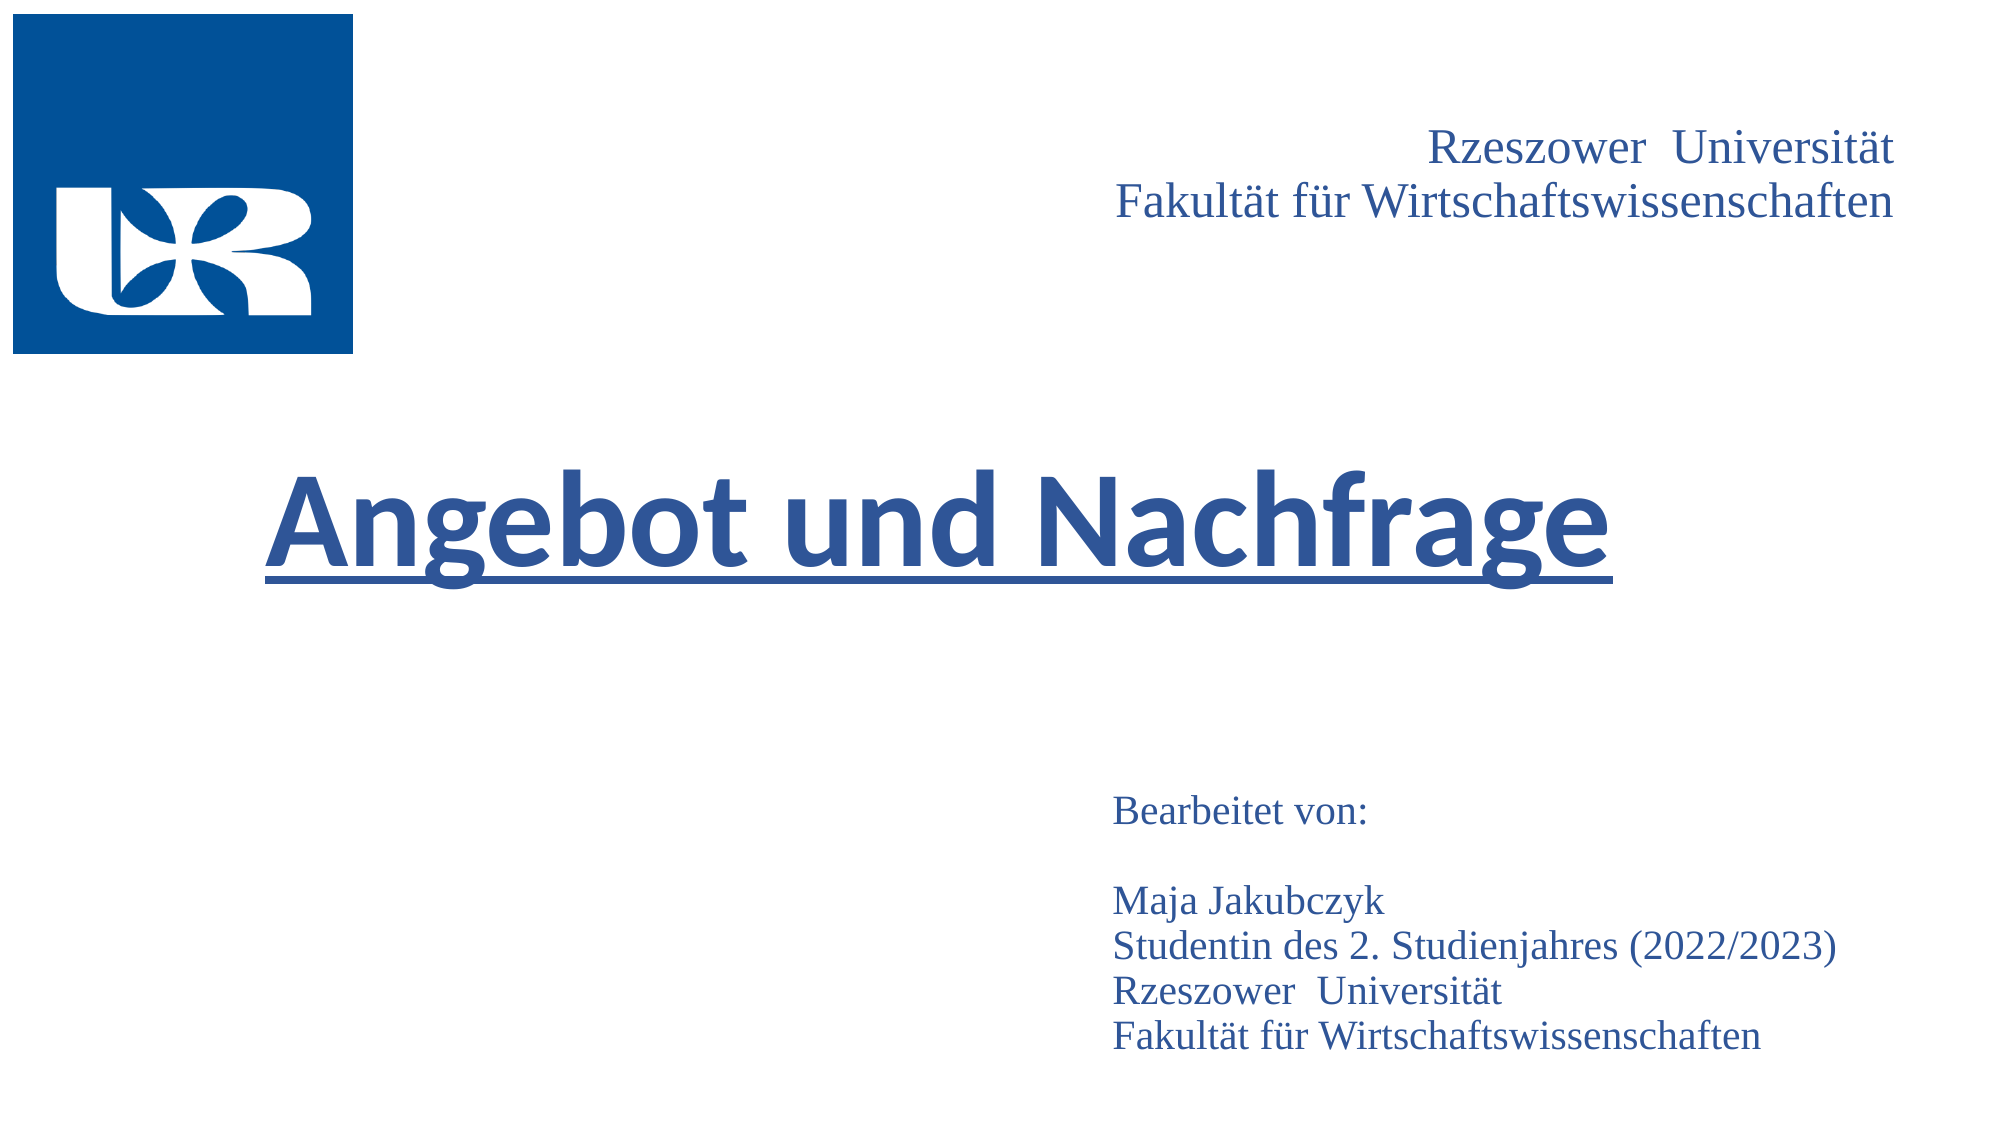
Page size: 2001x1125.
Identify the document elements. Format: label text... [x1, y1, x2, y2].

subtitle Angebot und Nachfrage [250, 440, 1751, 712]
picture [13, 14, 353, 354]
title Rzeszower Universität Fakultät für Wirtschaftswissenschaften [730, 104, 1910, 306]
text_box Bearbeitet von: Maja Jakubczyk Studentin des 2. Studienjahres (2022/2023) Rzeszower Universität Fakultät für Wirtschaftswissenschaften [1097, 780, 2000, 1111]
